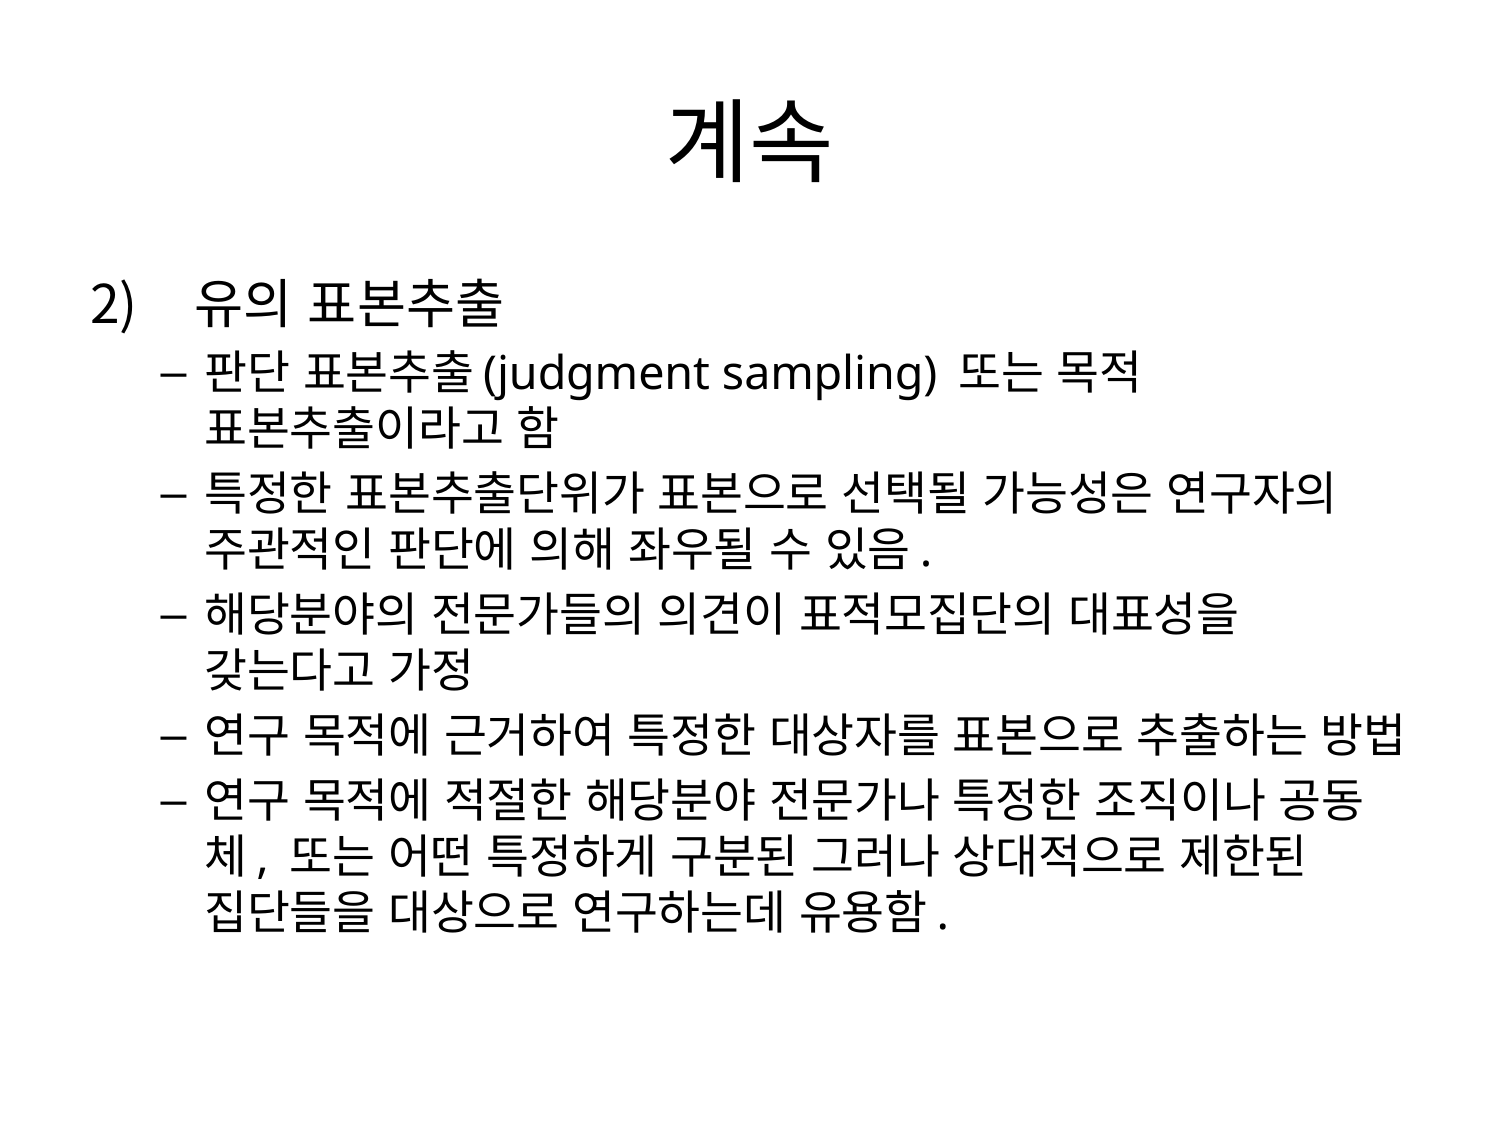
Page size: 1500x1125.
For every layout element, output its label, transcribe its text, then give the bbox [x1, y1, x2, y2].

list 유의 표본추출 판단 표본추출(judgment sampling) 또는 목적 표본추출이라고 함 특정한 표본추출단위가 표본으로 선택될 가능성은 연구자의 주관적인 판단에 의해 좌우될 수 있음. 해당분야의 전문가들의 의견이 표적모집단의 대표성을 갖는다고 가정 연구 목적에 근거하여 특정한 대상자를 표본으로 추출하는 방법 연구 목적에 적절한 해당분야 전문가나 특정한 조직이나 공동체, 또는 어떤 특정하게 구분된 그러나 상대적으로 제한된 집단들을 대상으로 연구하는데 유용함. [75, 262, 1425, 1005]
title 계속 [75, 45, 1425, 233]
